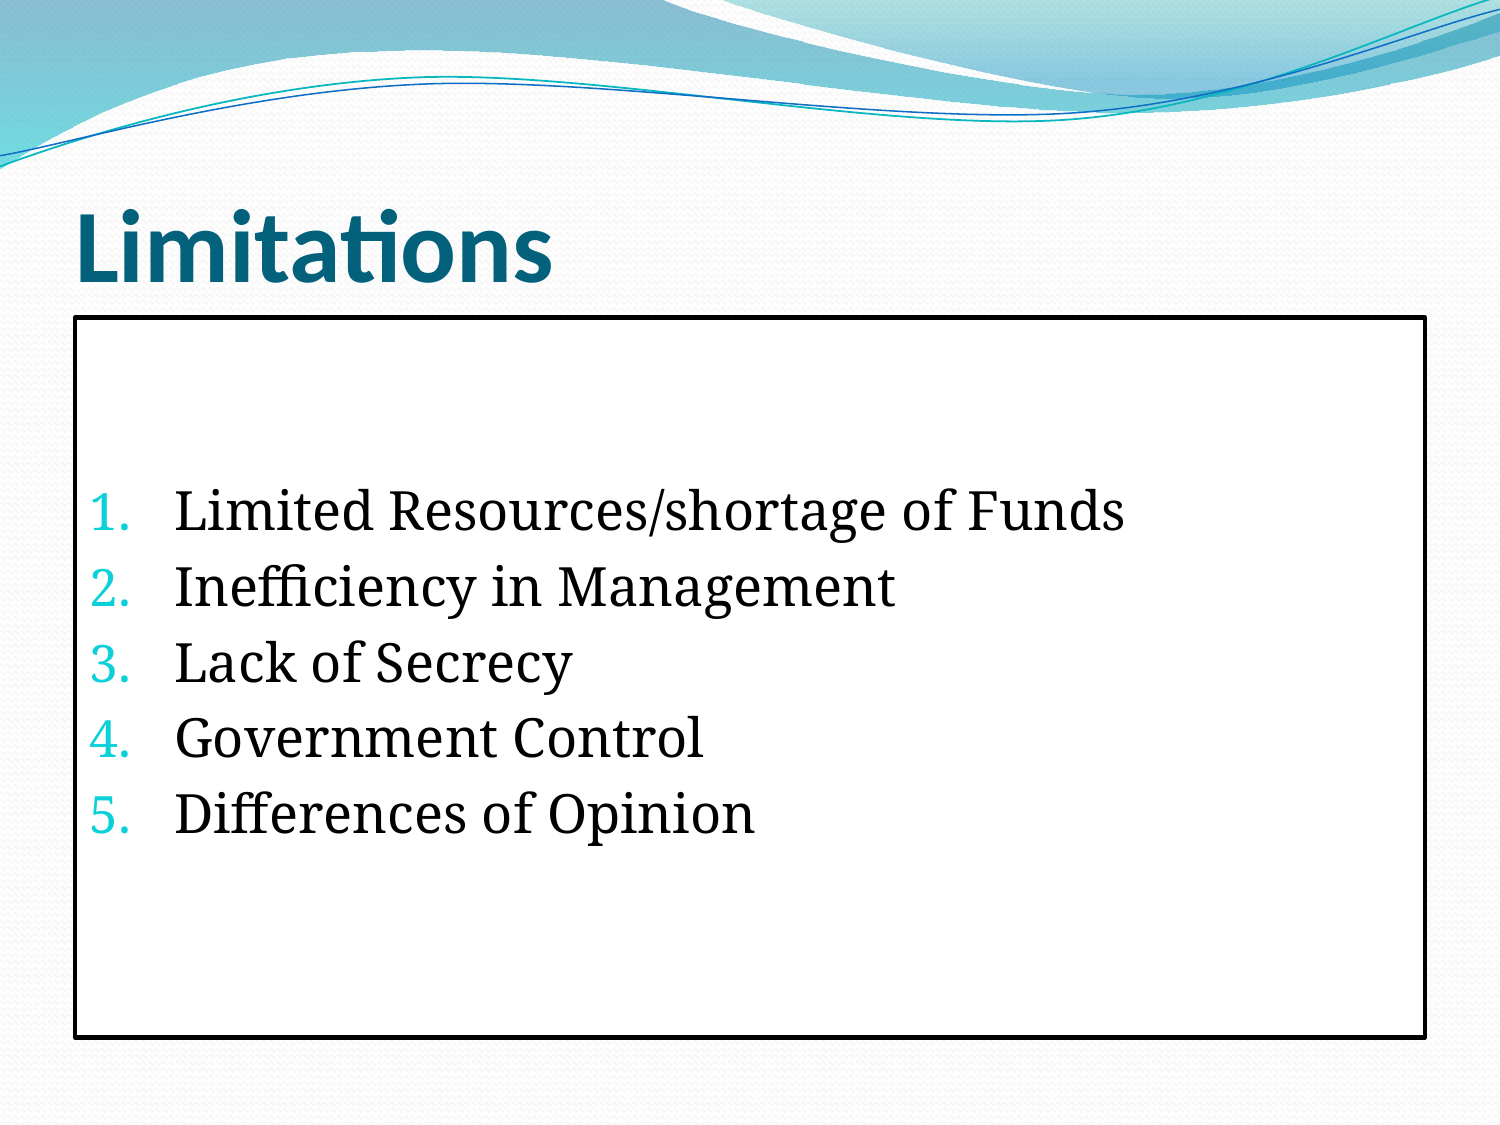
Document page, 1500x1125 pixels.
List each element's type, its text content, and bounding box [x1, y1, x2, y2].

title Limitations [75, 115, 1425, 303]
list Limited Resources/shortage of Funds Inefficiency in Management Lack of Secrecy Government Control Differences of Opinion [73, 315, 1427, 1040]
